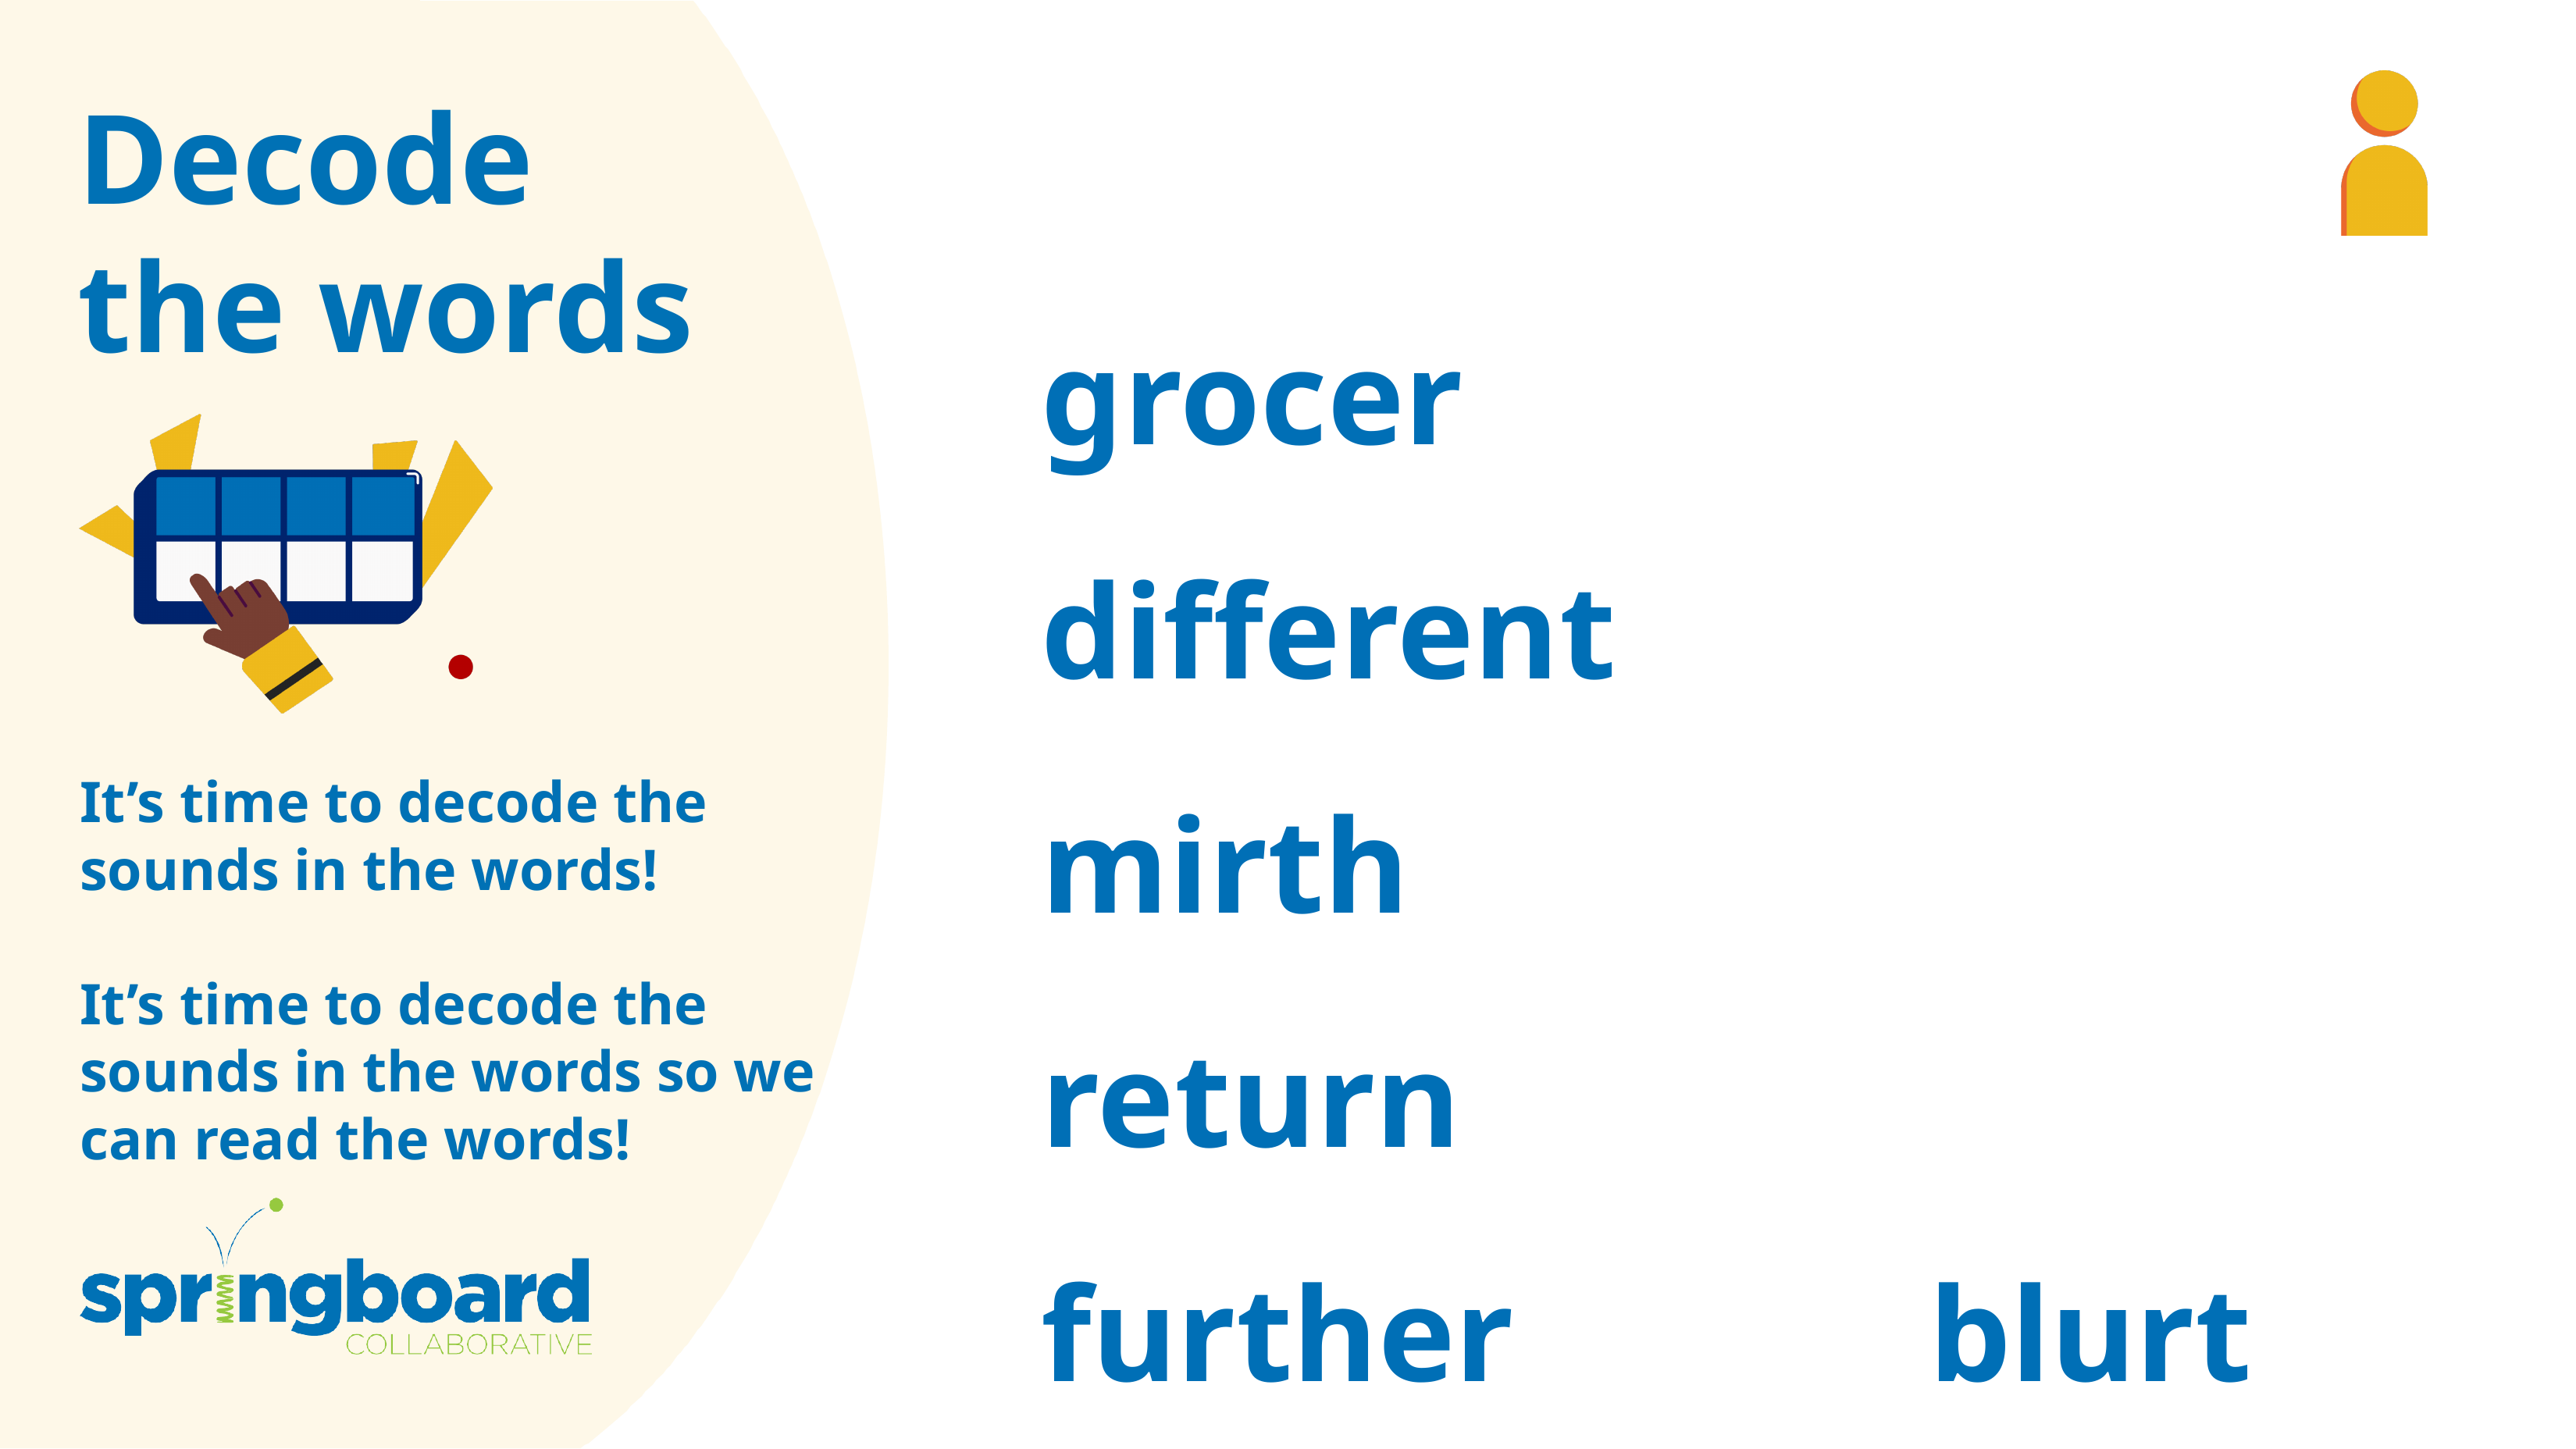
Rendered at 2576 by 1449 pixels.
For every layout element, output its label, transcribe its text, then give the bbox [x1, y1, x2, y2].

text_box grocer different mirth return further blurt sturdy [1015, 211, 2342, 1175]
picture [79, 414, 493, 714]
text_box It’s time to decode the sounds in the words! It’s time to decode the sounds in the words so we can read the words! [78, 764, 822, 1171]
text_box Decode the words [78, 80, 800, 377]
picture [2341, 69, 2428, 236]
picture [80, 1198, 592, 1355]
